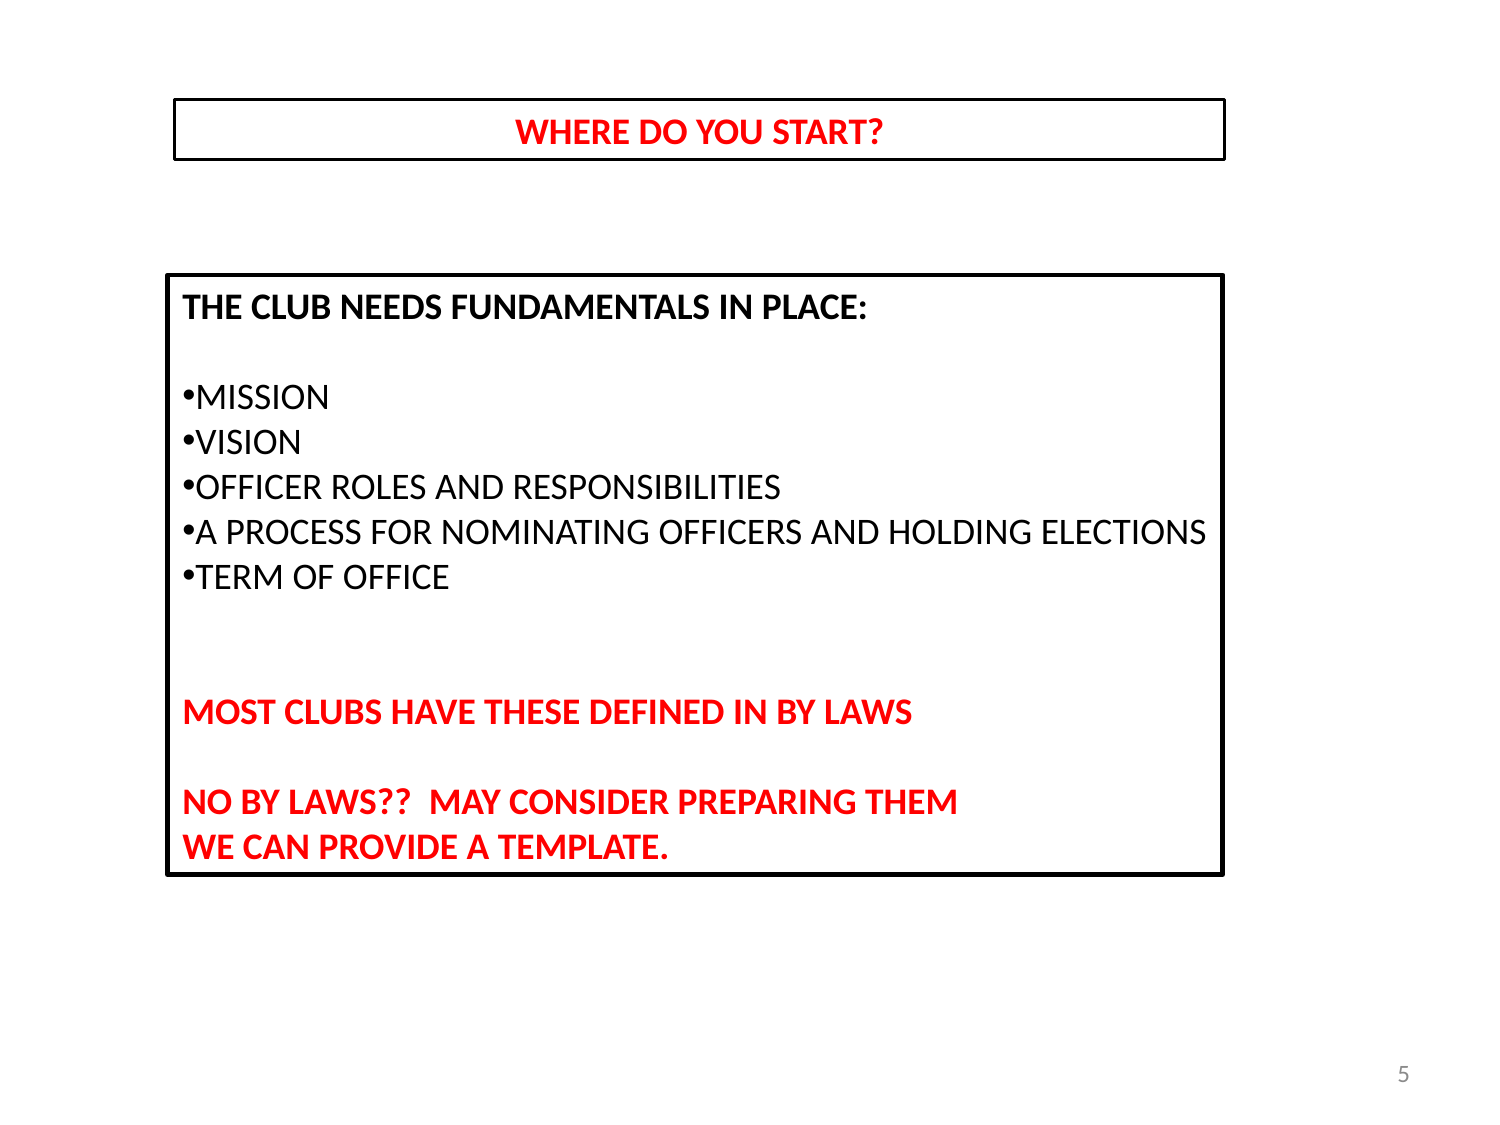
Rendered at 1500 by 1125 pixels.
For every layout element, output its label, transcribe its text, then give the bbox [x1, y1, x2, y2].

text_box THE CLUB NEEDS FUNDAMENTALS IN PLACE: MISSION VISION OFFICER ROLES AND RESPONSIBILITIES A PROCESS FOR NOMINATING OFFICERS AND HOLDING ELECTIONS TERM OF OFFICE MOST CLUBS HAVE THESE DEFINED IN BY LAWS NO BY LAWS?? MAY CONSIDER PREPARING THEM WE CAN PROVIDE A TEMPLATE. [167, 274, 1223, 875]
text_box WHERE DO YOU START? [174, 99, 1225, 160]
slide_number 5 [1074, 1042, 1425, 1103]
